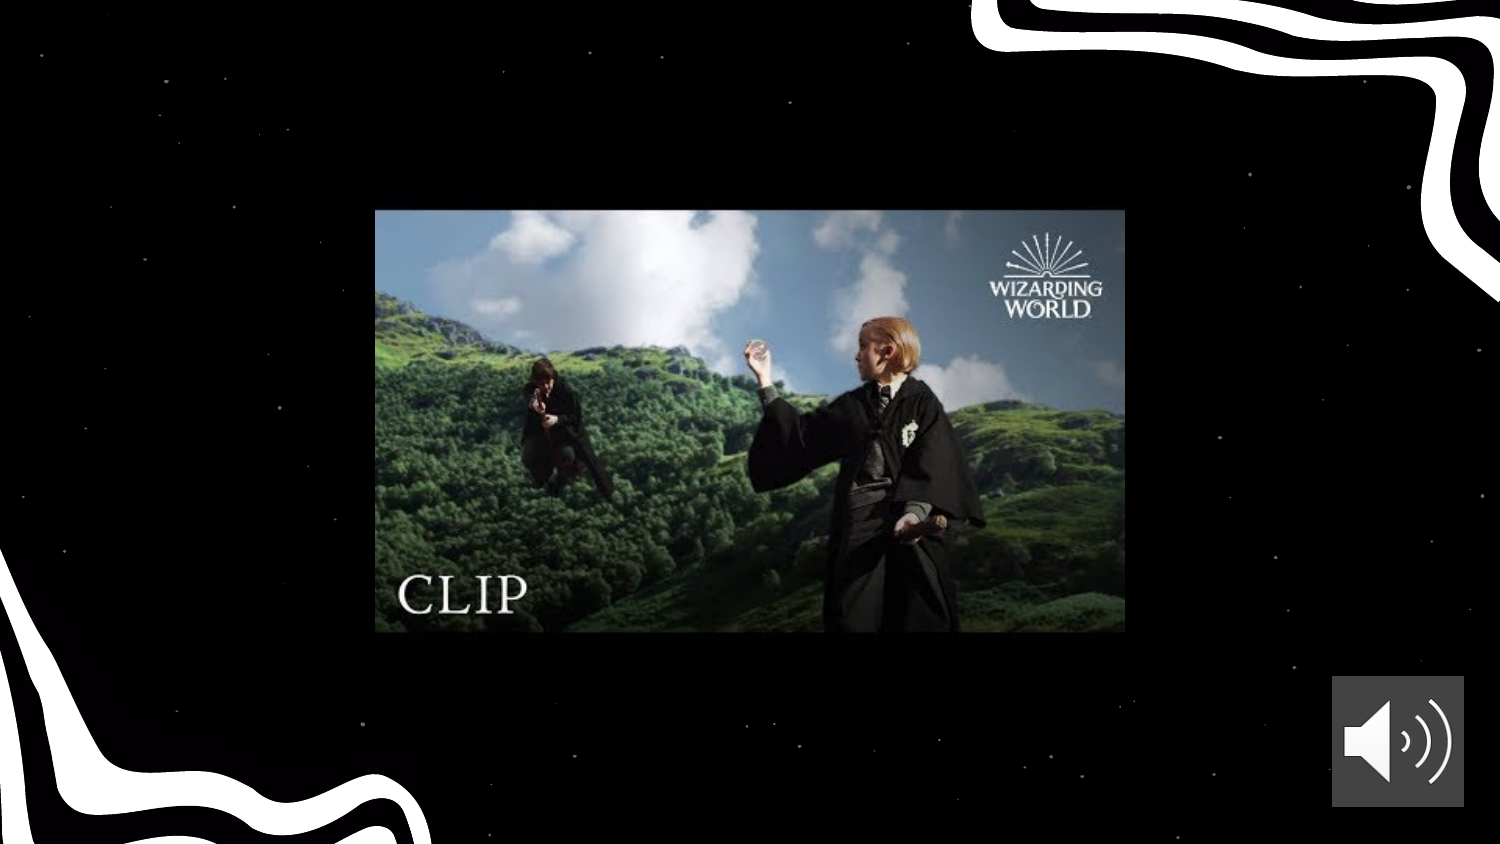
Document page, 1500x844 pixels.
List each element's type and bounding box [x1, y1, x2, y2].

picture [1330, 674, 1465, 809]
picture [374, 140, 1126, 704]
